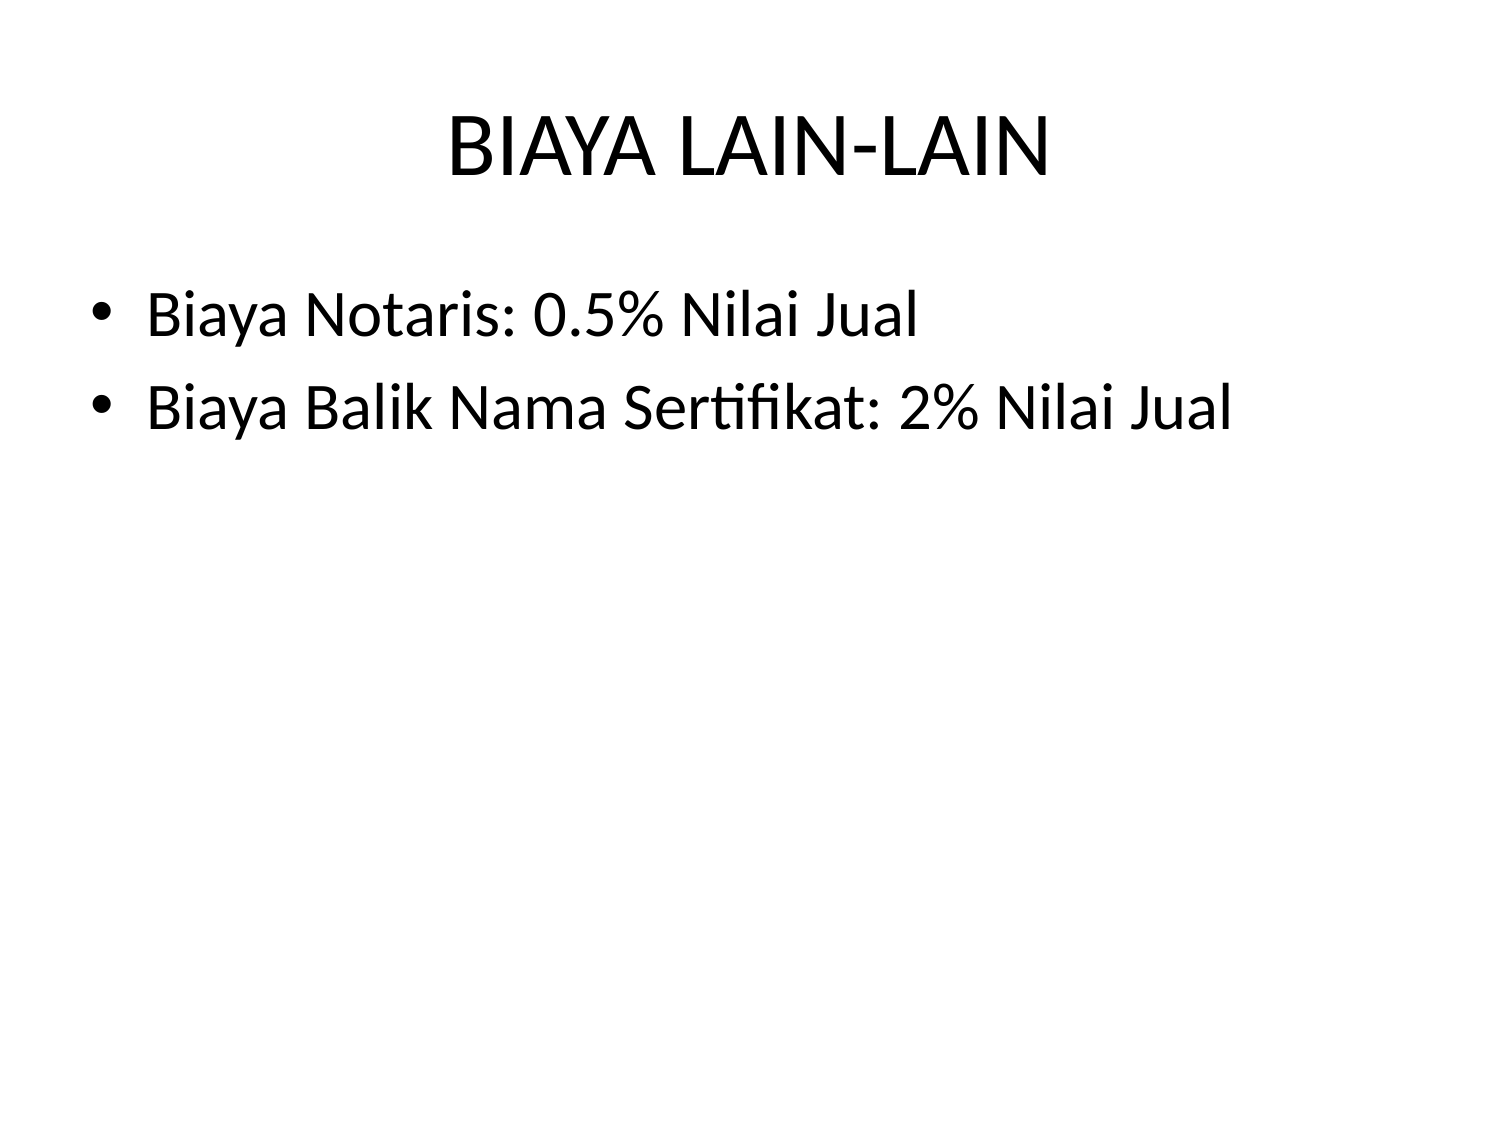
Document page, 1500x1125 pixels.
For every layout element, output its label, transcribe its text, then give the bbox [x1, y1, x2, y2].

list Biaya Notaris: 0.5% Nilai Jual Biaya Balik Nama Sertifikat: 2% Nilai Jual [75, 262, 1425, 1005]
title BIAYA LAIN-LAIN [75, 45, 1425, 233]
